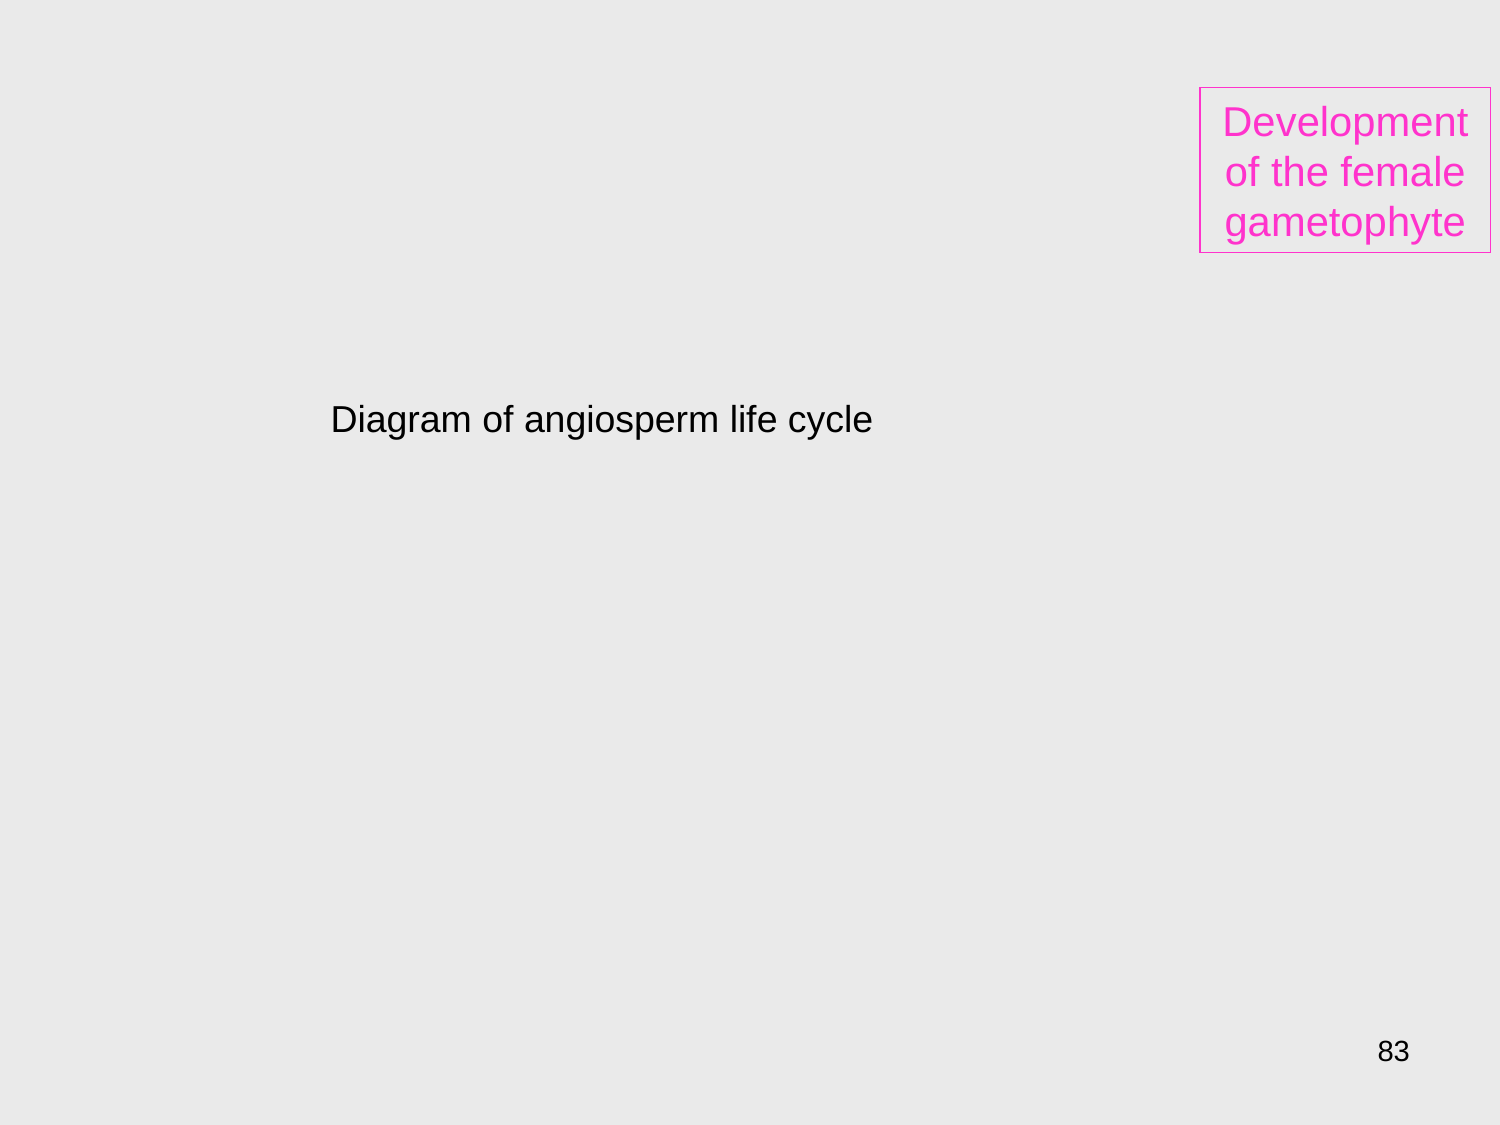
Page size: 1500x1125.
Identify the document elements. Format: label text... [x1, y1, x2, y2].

slide_number 83 [1074, 1024, 1425, 1103]
text_box Development of the female gametophyte [1200, 87, 1491, 253]
text_box Diagram of angiosperm life cycle [315, 387, 889, 448]
